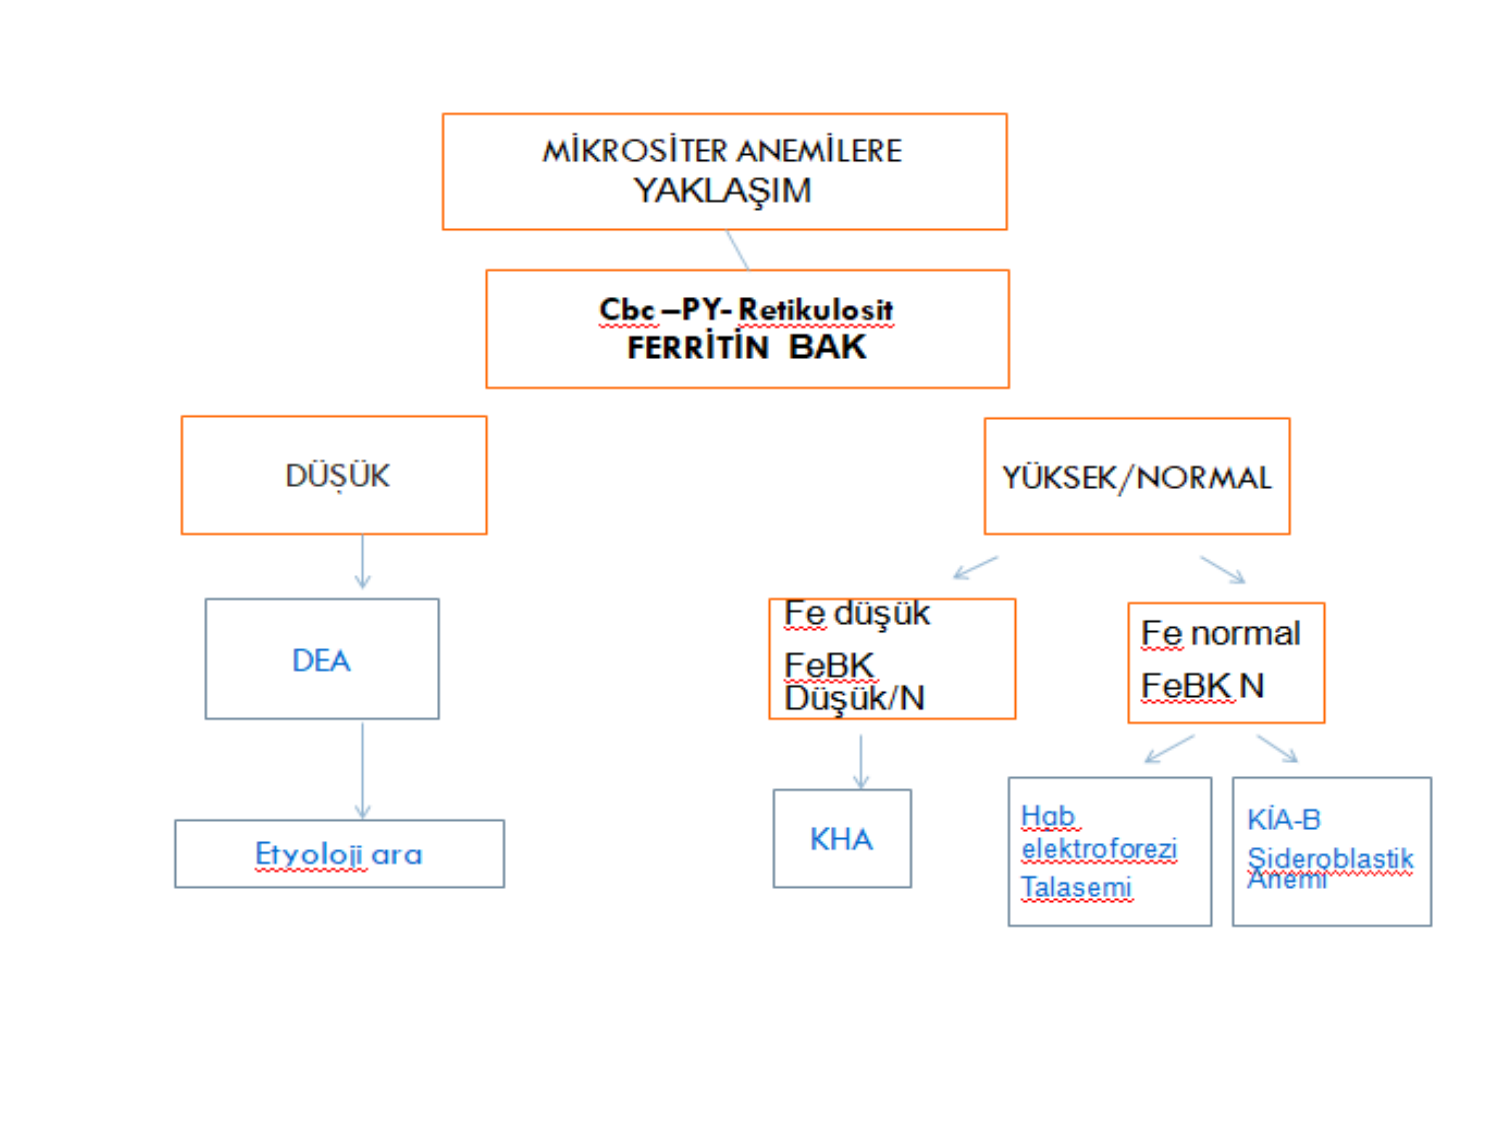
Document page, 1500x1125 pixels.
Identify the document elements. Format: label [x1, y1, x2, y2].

picture [52, 89, 1459, 1036]
